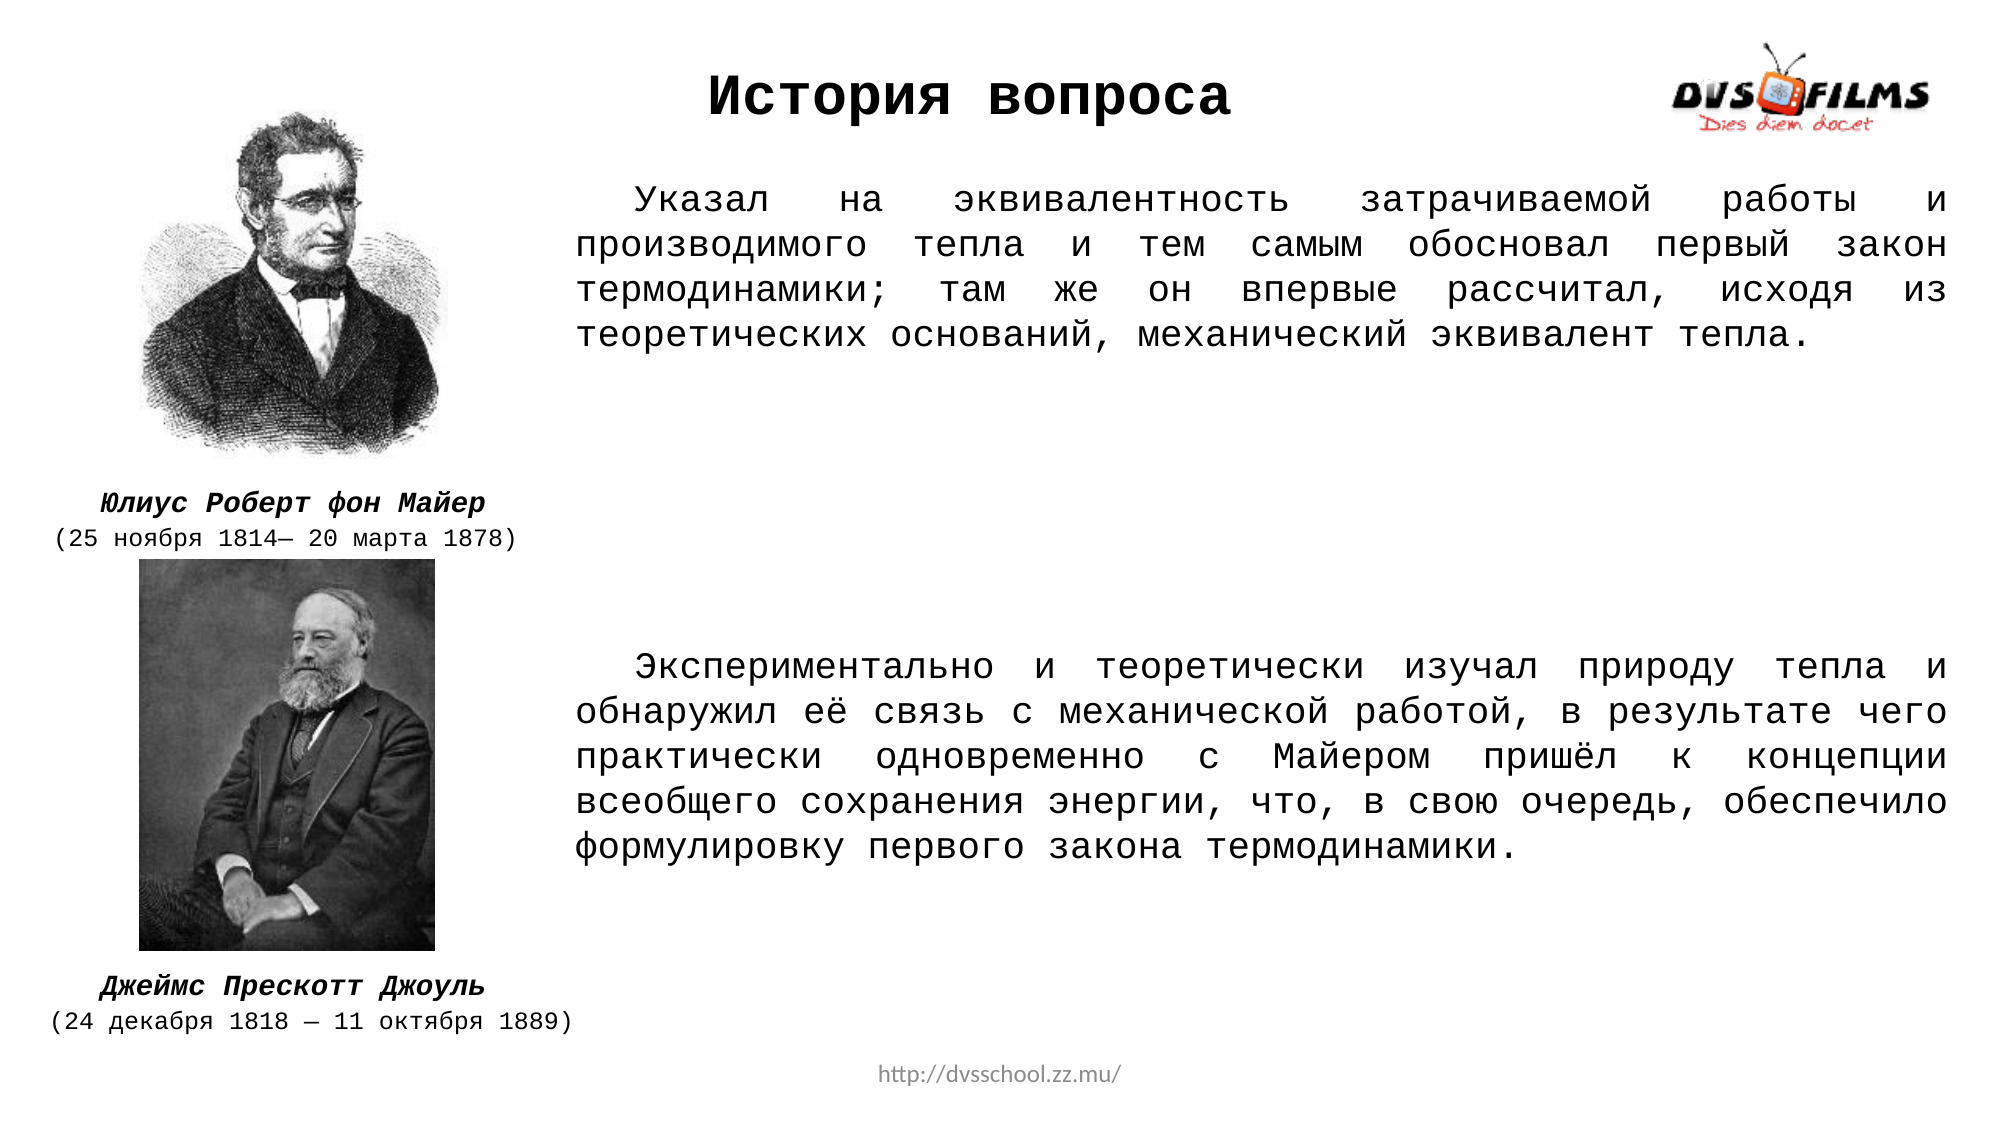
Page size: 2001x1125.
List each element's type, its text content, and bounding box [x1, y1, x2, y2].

text_box Экспериментально и теоретически изучал природу тепла и обнаружил её связь с механической работой, в результате чего практически одновременно с Майером пришёл к концепции всеобщего сохранения энергии, что, в свою очередь, обеспечило формулировку первого закона термодинамики. [560, 633, 1963, 874]
text_box (25 ноября 1814— 20 марта 1878) [38, 514, 549, 560]
text_box (24 декабря 1818 — 11 октября 1889) [34, 997, 596, 1042]
text_box История вопроса [692, 48, 1308, 134]
text_box Юлиус Роберт фон Майер [86, 476, 501, 526]
picture [139, 109, 448, 459]
picture [139, 559, 435, 951]
text_box Джеймс Прескотт Джоуль [86, 958, 501, 997]
footer http://dvsschool.zz.mu/ [662, 1042, 1338, 1103]
text_box Указал на эквивалентность затрачиваемой работы и производимого тепла и тем самым обосновал первый закон термодинамики; там же он впервые рассчитал, исходя из теоретических оснований, механический эквивалент тепла. [560, 166, 1963, 362]
picture [1669, 39, 1933, 135]
